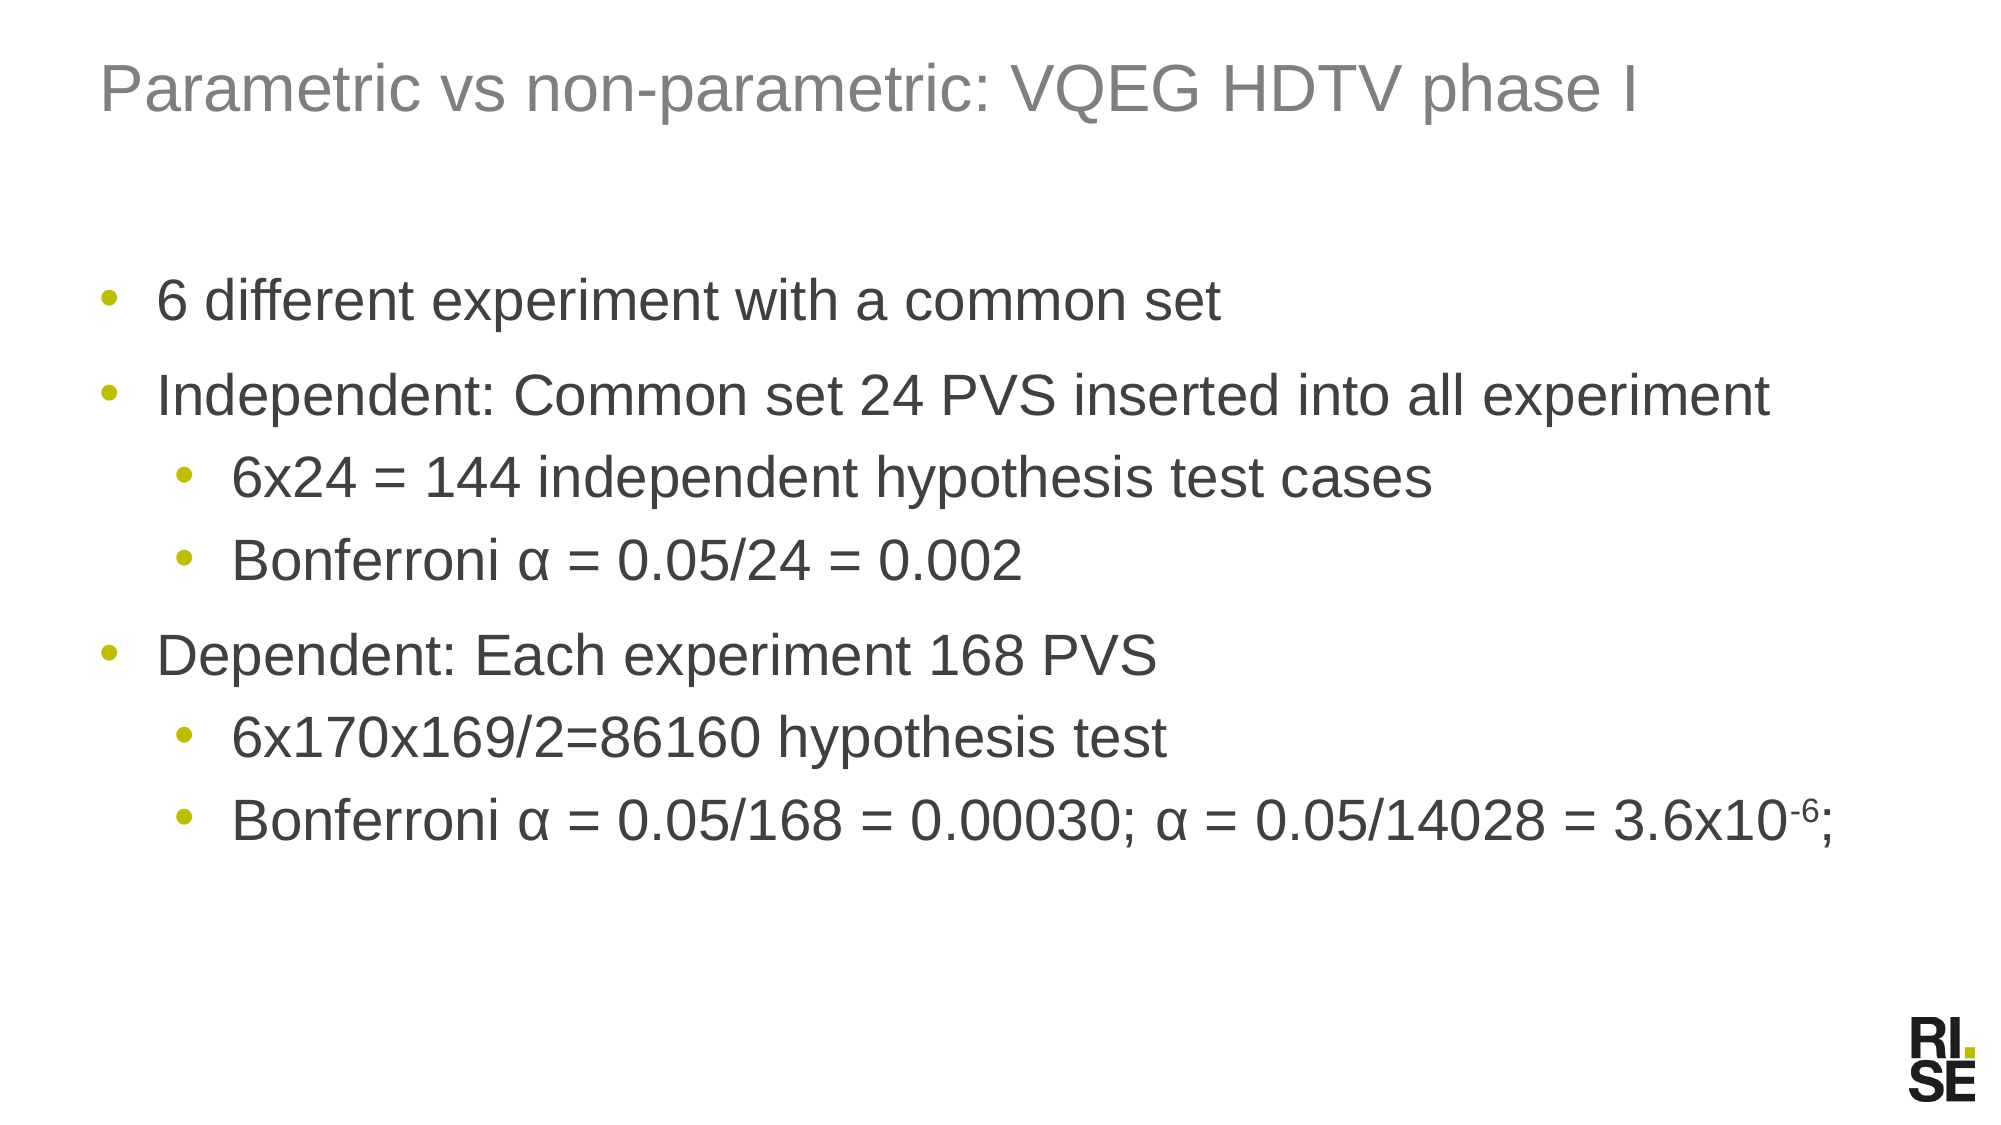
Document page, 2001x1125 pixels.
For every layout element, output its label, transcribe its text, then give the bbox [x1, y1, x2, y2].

title Parametric vs non-parametric: VQEG HDTV phase I [99, 45, 1900, 126]
list 6 different experiment with a common set Independent: Common set 24 PVS inserted into all experiment 6x24 = 144 independent hypothesis test cases Bonferroni α = 0.05/24 = 0.002 Dependent: Each experiment 168 PVS 6x170x169/2=86160 hypothesis test Bonferroni α = 0.05/168 = 0.00030; α = 0.05/14028 = 3.6x10-6; [99, 262, 1900, 980]
picture [1909, 1017, 1975, 1102]
